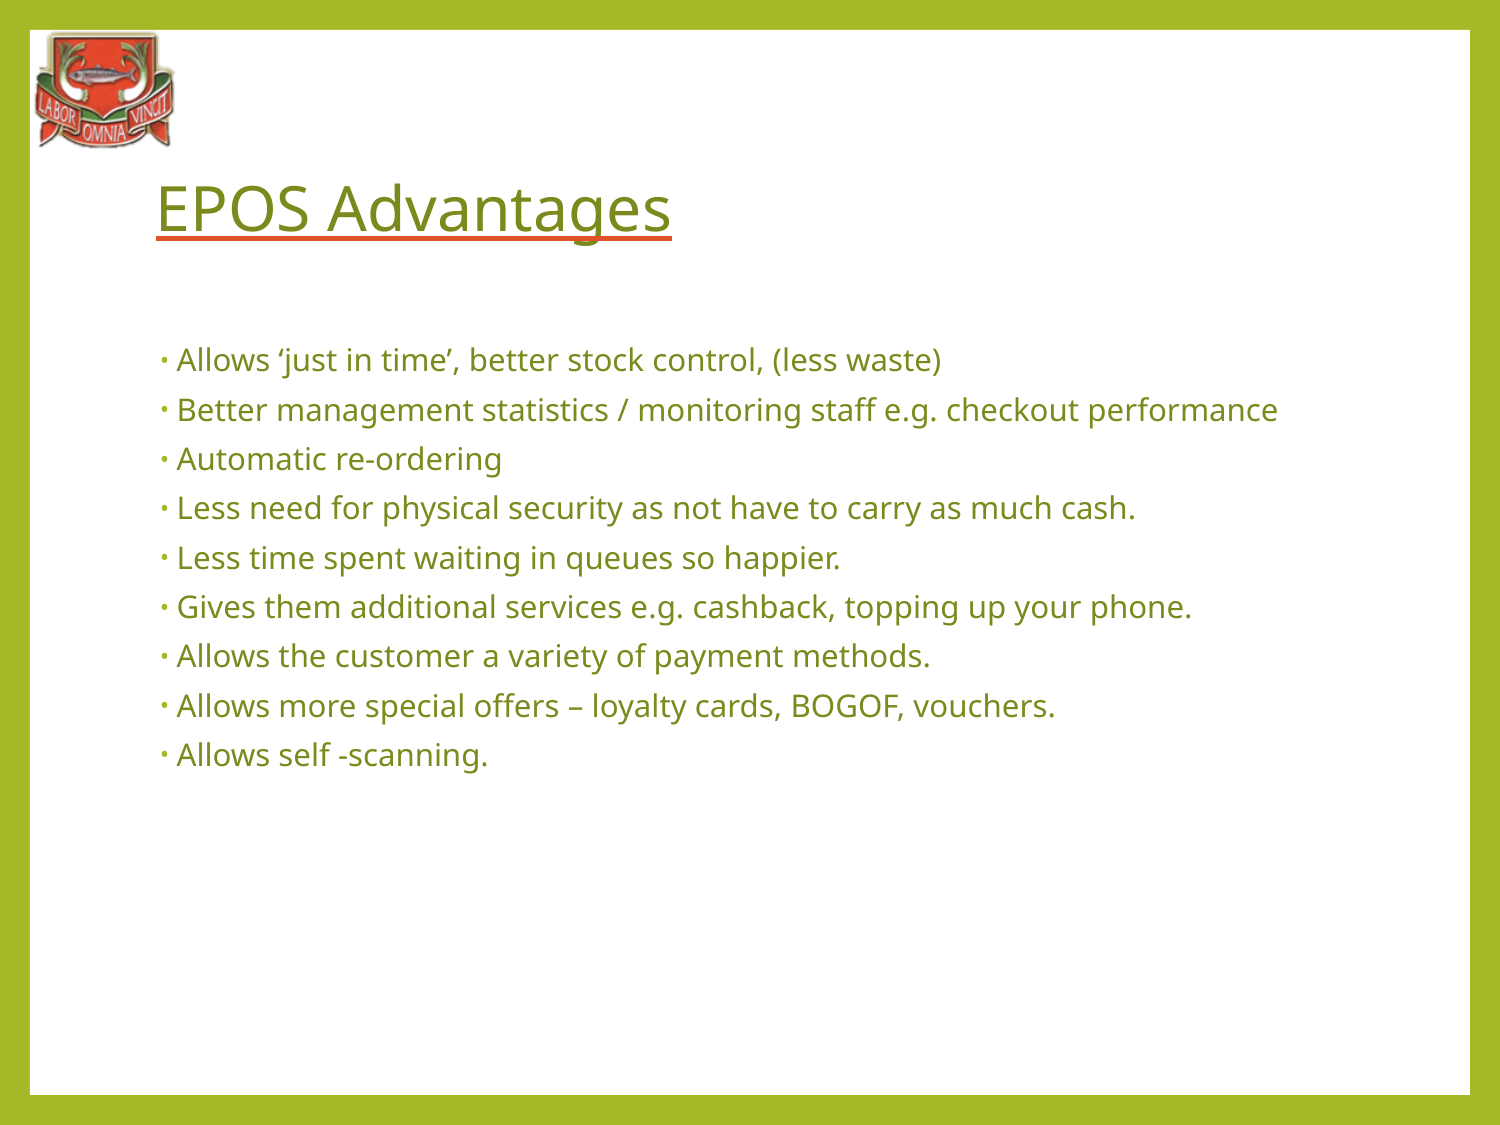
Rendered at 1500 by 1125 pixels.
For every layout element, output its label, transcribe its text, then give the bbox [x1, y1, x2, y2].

picture [30, 19, 180, 166]
list Allows ‘just in time’, better stock control, (less waste) Better management statistics / monitoring staff e.g. checkout performance Automatic re-ordering Less need for physical security as not have to carry as much cash. Less time spent waiting in queues so happier. Gives them additional services e.g. cashback, topping up your phone. Allows the customer a variety of payment methods. Allows more special offers – loyalty cards, BOGOF, vouchers. Allows self -scanning. [140, 337, 1356, 1000]
title EPOS Advantages [140, 99, 1356, 323]
